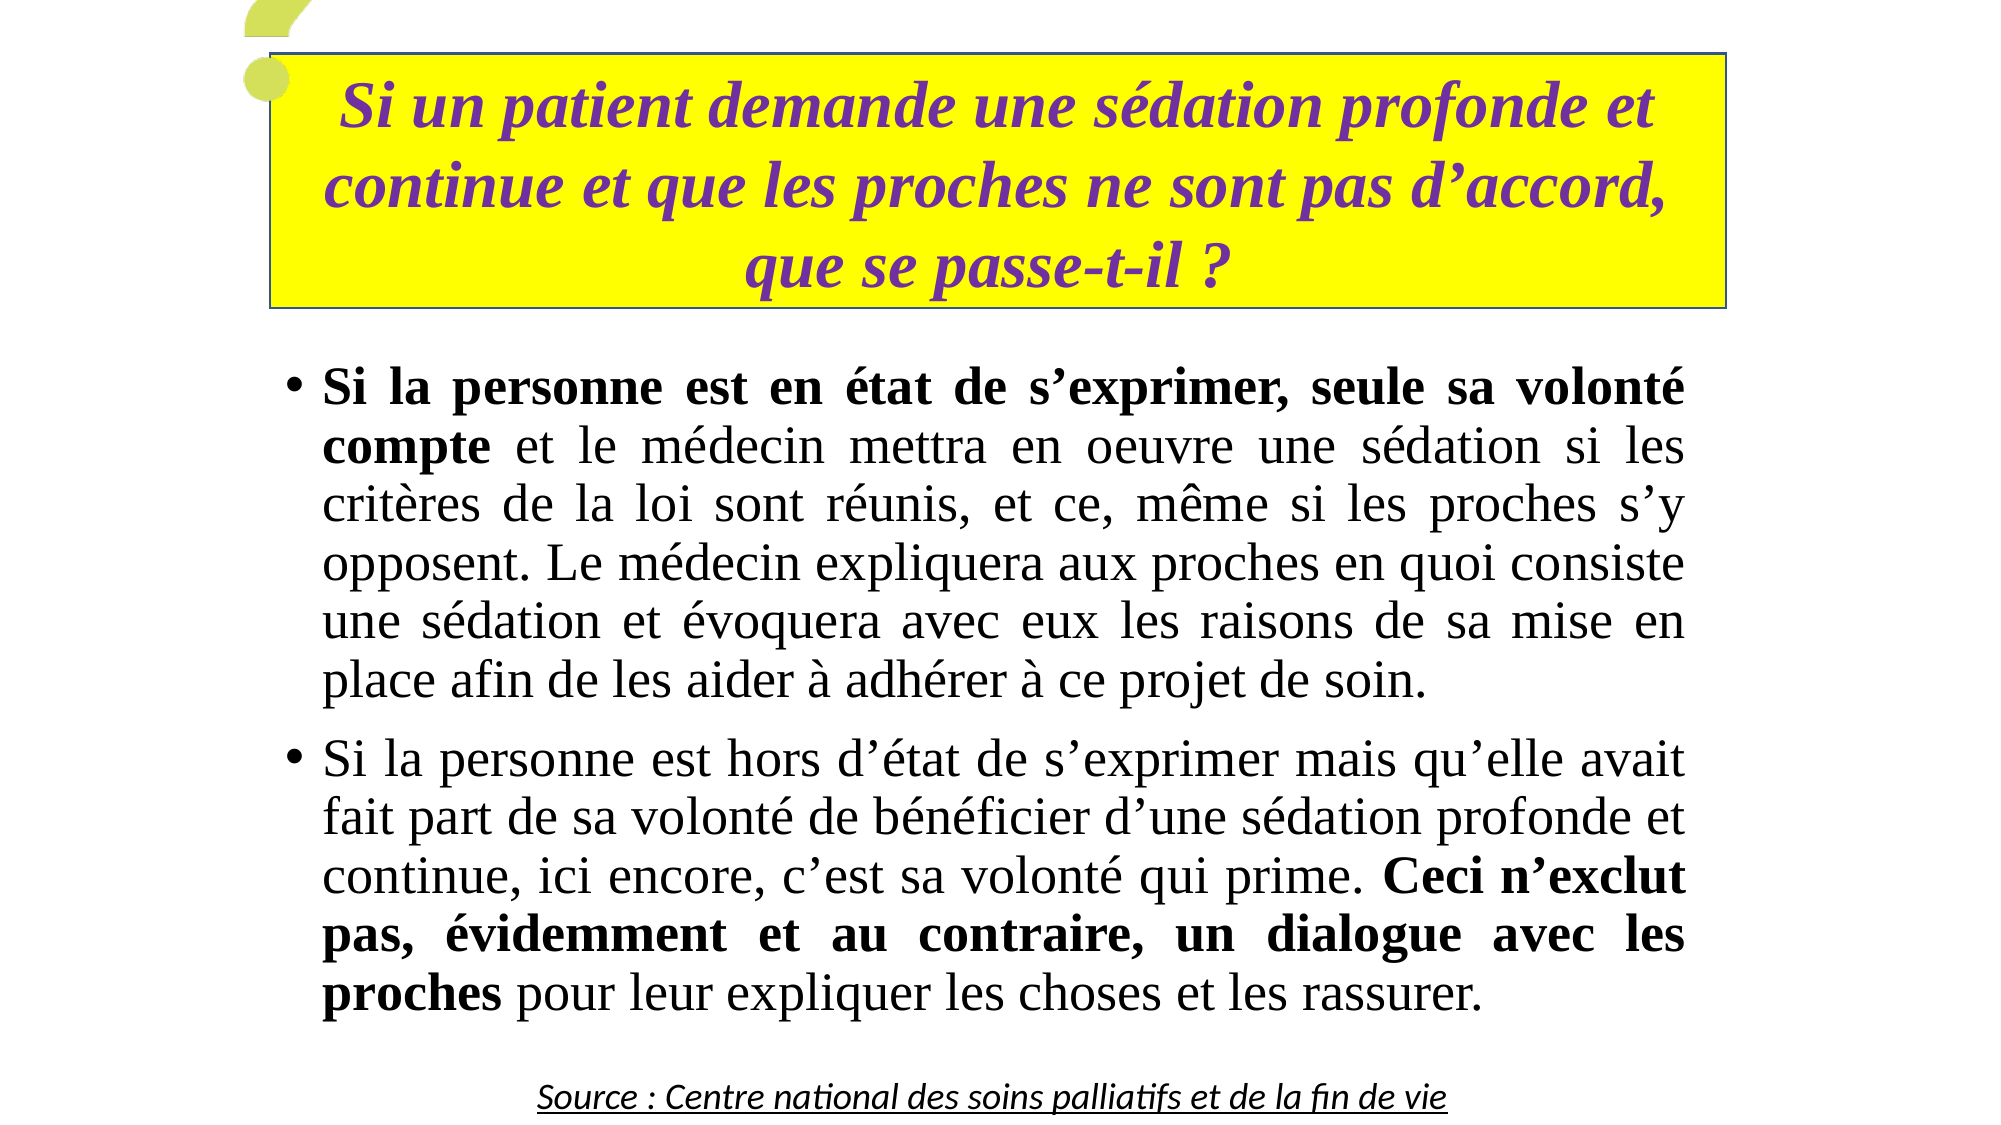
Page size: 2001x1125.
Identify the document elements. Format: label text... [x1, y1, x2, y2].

text_box Si un patient demande une sédation profonde et continue et que les proches ne sont pas d’accord, que se passe-t-il ? [269, 52, 1727, 309]
picture [81, 0, 341, 145]
text_box Source : Centre national des soins palliatifs et de la fin de vie [522, 1064, 1543, 1125]
list Si la personne est en état de s’exprimer, seule sa volonté compte et le médecin mettra en oeuvre une sédation si les critères de la loi sont réunis, et ce, même si les proches s’y opposent. Le médecin expliquera aux proches en quoi consiste une sédation et évoquera avec eux les raisons de sa mise en place afin de les aider à adhérer à ce projet de soin. Si la personne est hors d’état de s’exprimer mais qu’elle avait fait part de sa volonté de bénéficier d’une sédation profonde et continue, ici encore, c’est sa volonté qui prime. Ceci n’exclut pas, évidemment et au contraire, un dialogue avec les proches pour leur expliquer les choses et les rassurer. [270, 350, 1703, 1065]
